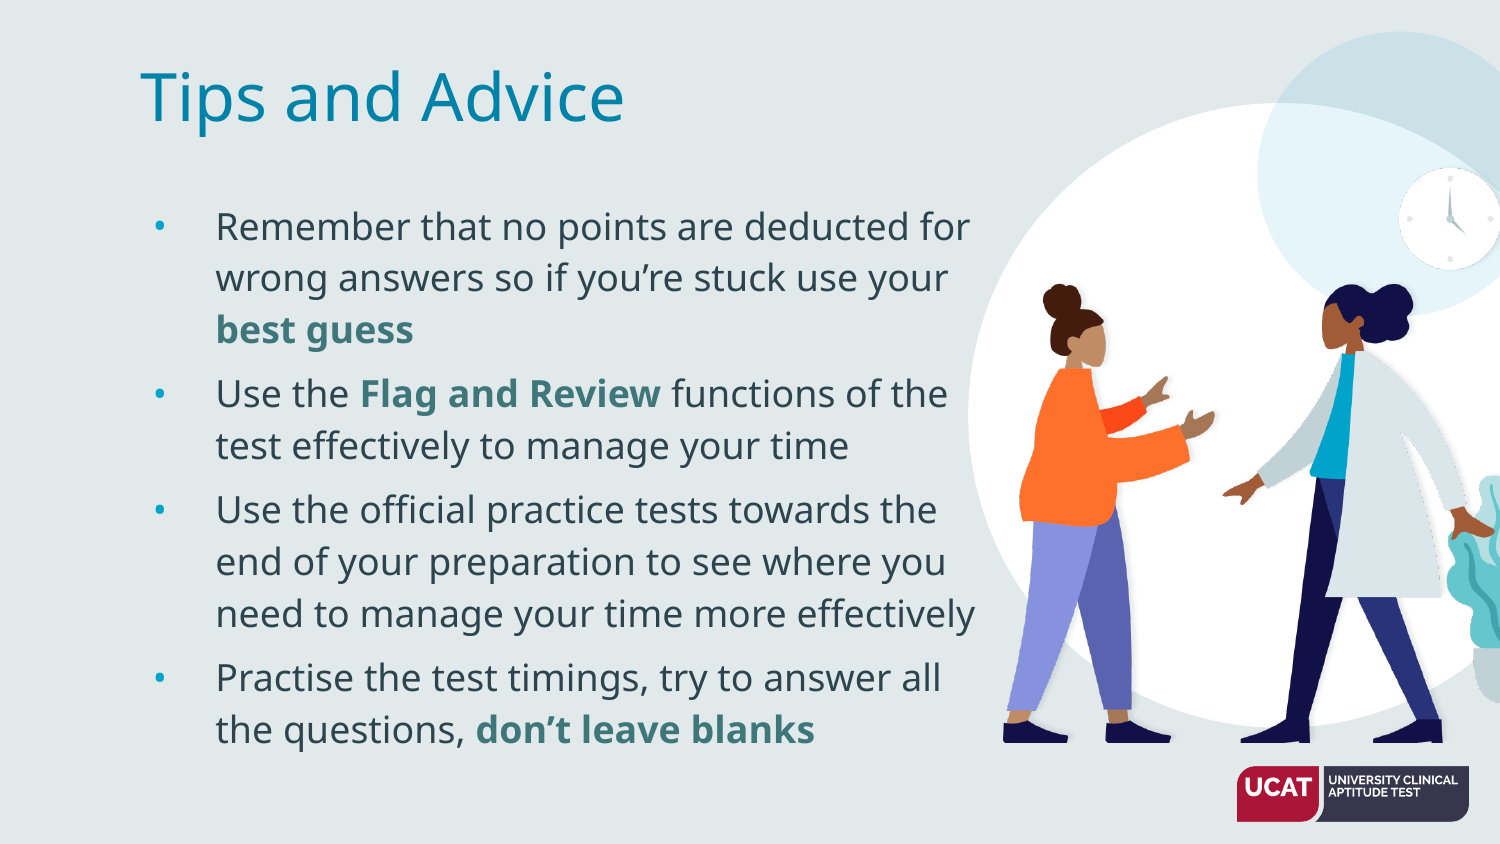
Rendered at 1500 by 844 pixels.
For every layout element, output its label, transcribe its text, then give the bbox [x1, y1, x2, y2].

list Remember that no points are deducted for wrong answers so if you’re stuck use your best guess Use the Flag and Review functions of the test effectively to manage your time Use the official practice tests towards the end of your preparation to see where you need to manage your time more effectively Practise the test timings, try to answer all the questions, don’t leave blanks [140, 195, 983, 829]
title Tips and Advice [140, 54, 1224, 145]
picture [1237, 766, 1469, 822]
picture [1002, 167, 1500, 743]
